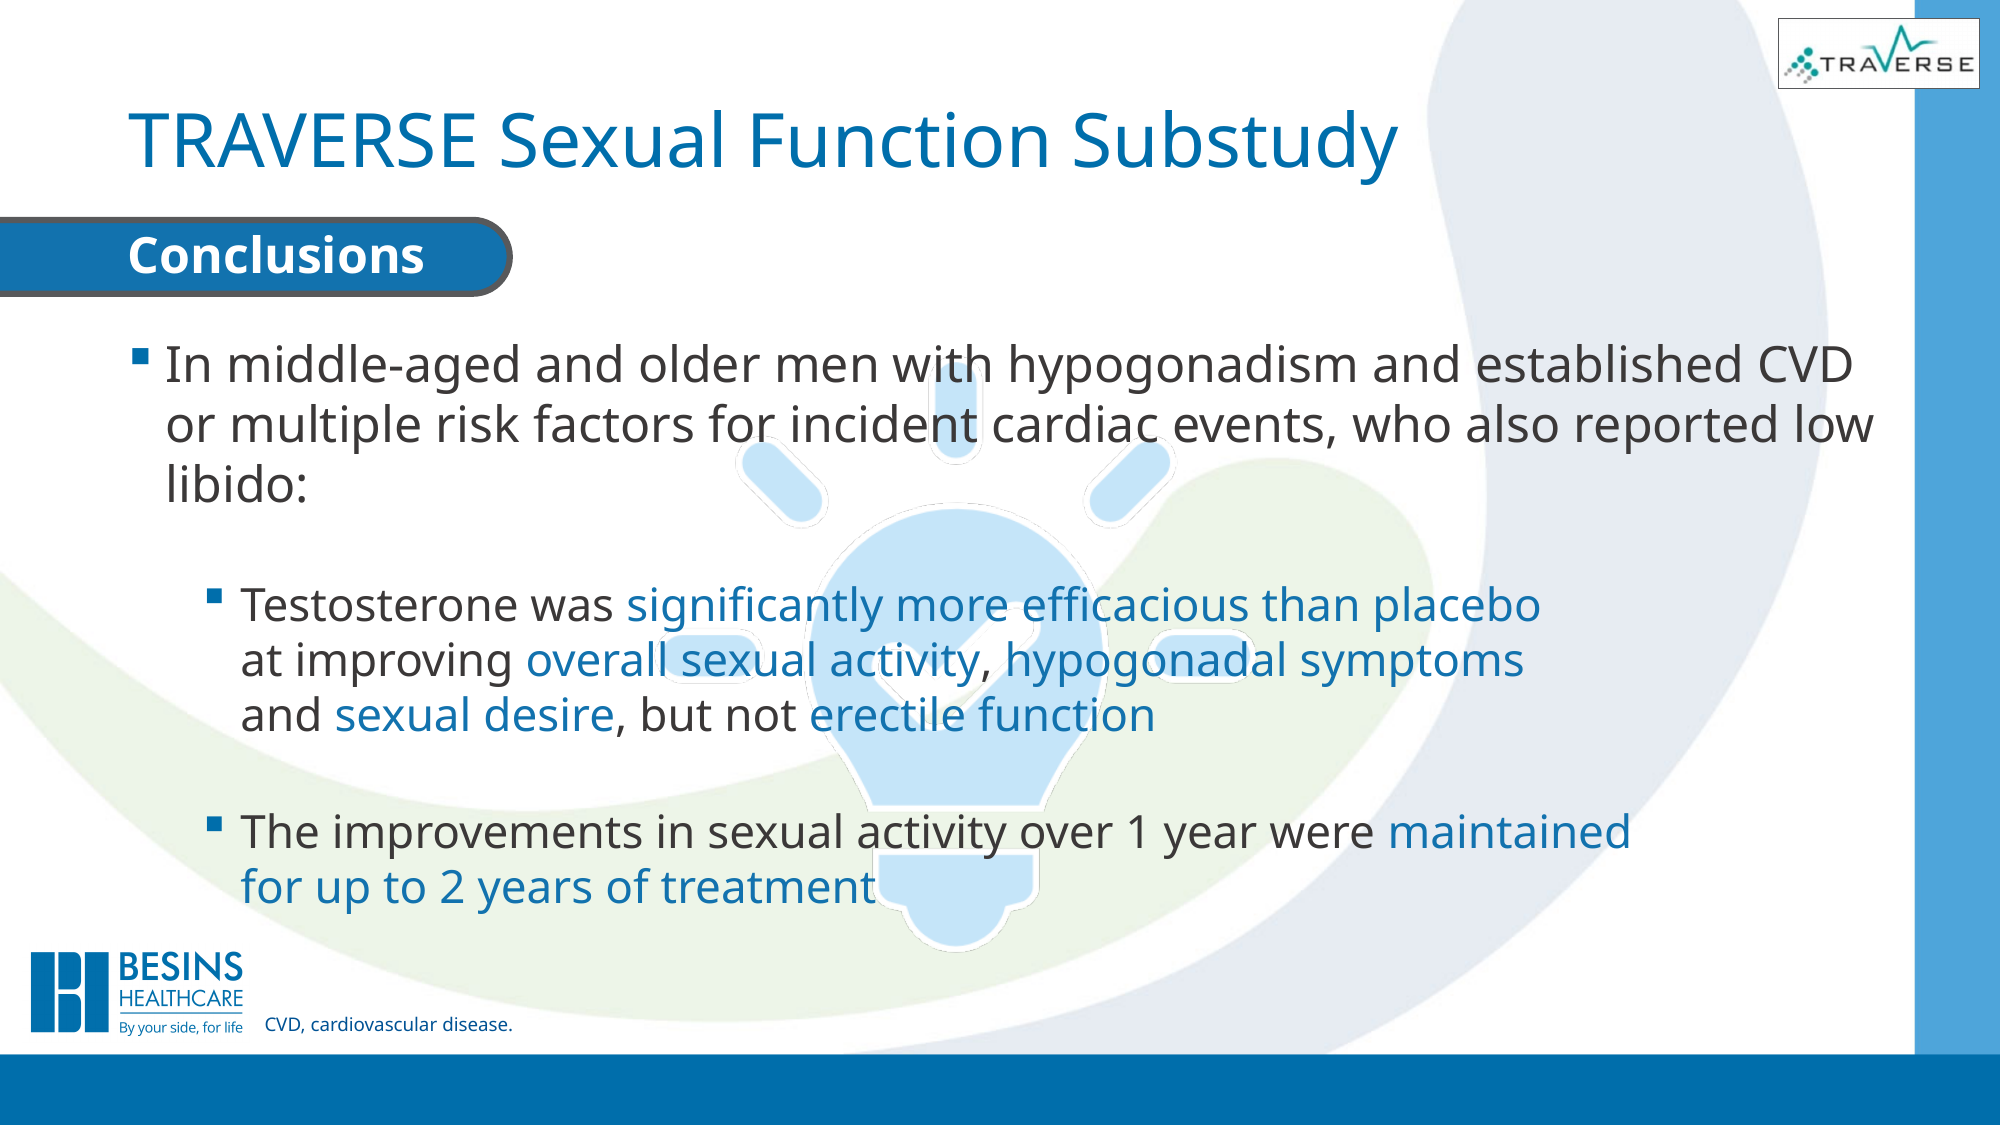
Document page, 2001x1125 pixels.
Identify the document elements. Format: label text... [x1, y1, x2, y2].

text_box CVD, cardiovascular disease. [250, 1005, 1905, 1043]
text_box [0, 218, 511, 295]
picture [0, 0, 2000, 1125]
title TRAVERSE Sexual Function Substudy [113, 95, 1905, 201]
text_box Conclusions [112, 223, 469, 293]
text_box In middle-aged and older men with hypogonadism and established CVD or multiple risk factors for incident cardiac events, who also reported low libido: Testosterone was significantly more efficacious than placebo at improving overall sexual activity, hypogonadal symptoms and sexual desire, but not erectile function The improvements in sexual activity over 1 year were maintained for up to 2 years of treatment [112, 325, 1904, 921]
